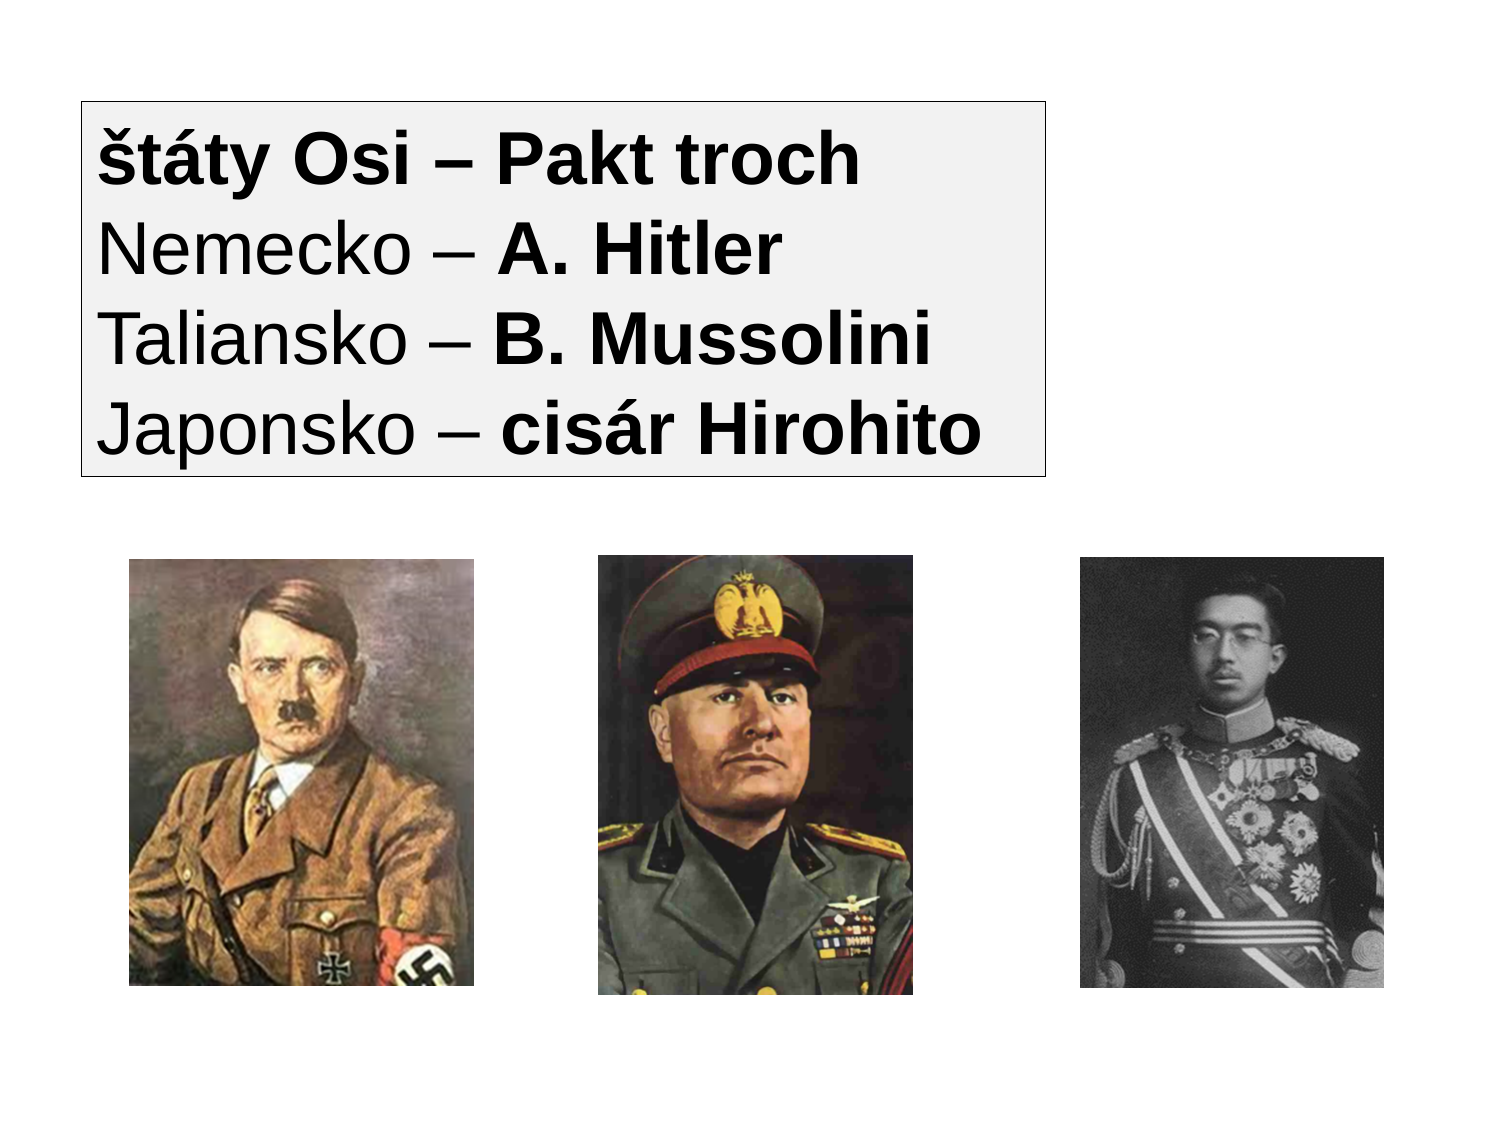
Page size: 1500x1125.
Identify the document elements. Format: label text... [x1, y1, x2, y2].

picture [129, 559, 475, 986]
picture [1080, 556, 1385, 989]
text_box štáty Osi – Pakt troch Nemecko – A. Hitler Taliansko – B. Mussolini Japonsko – cisár Hirohito [81, 101, 1046, 477]
picture [598, 555, 913, 996]
